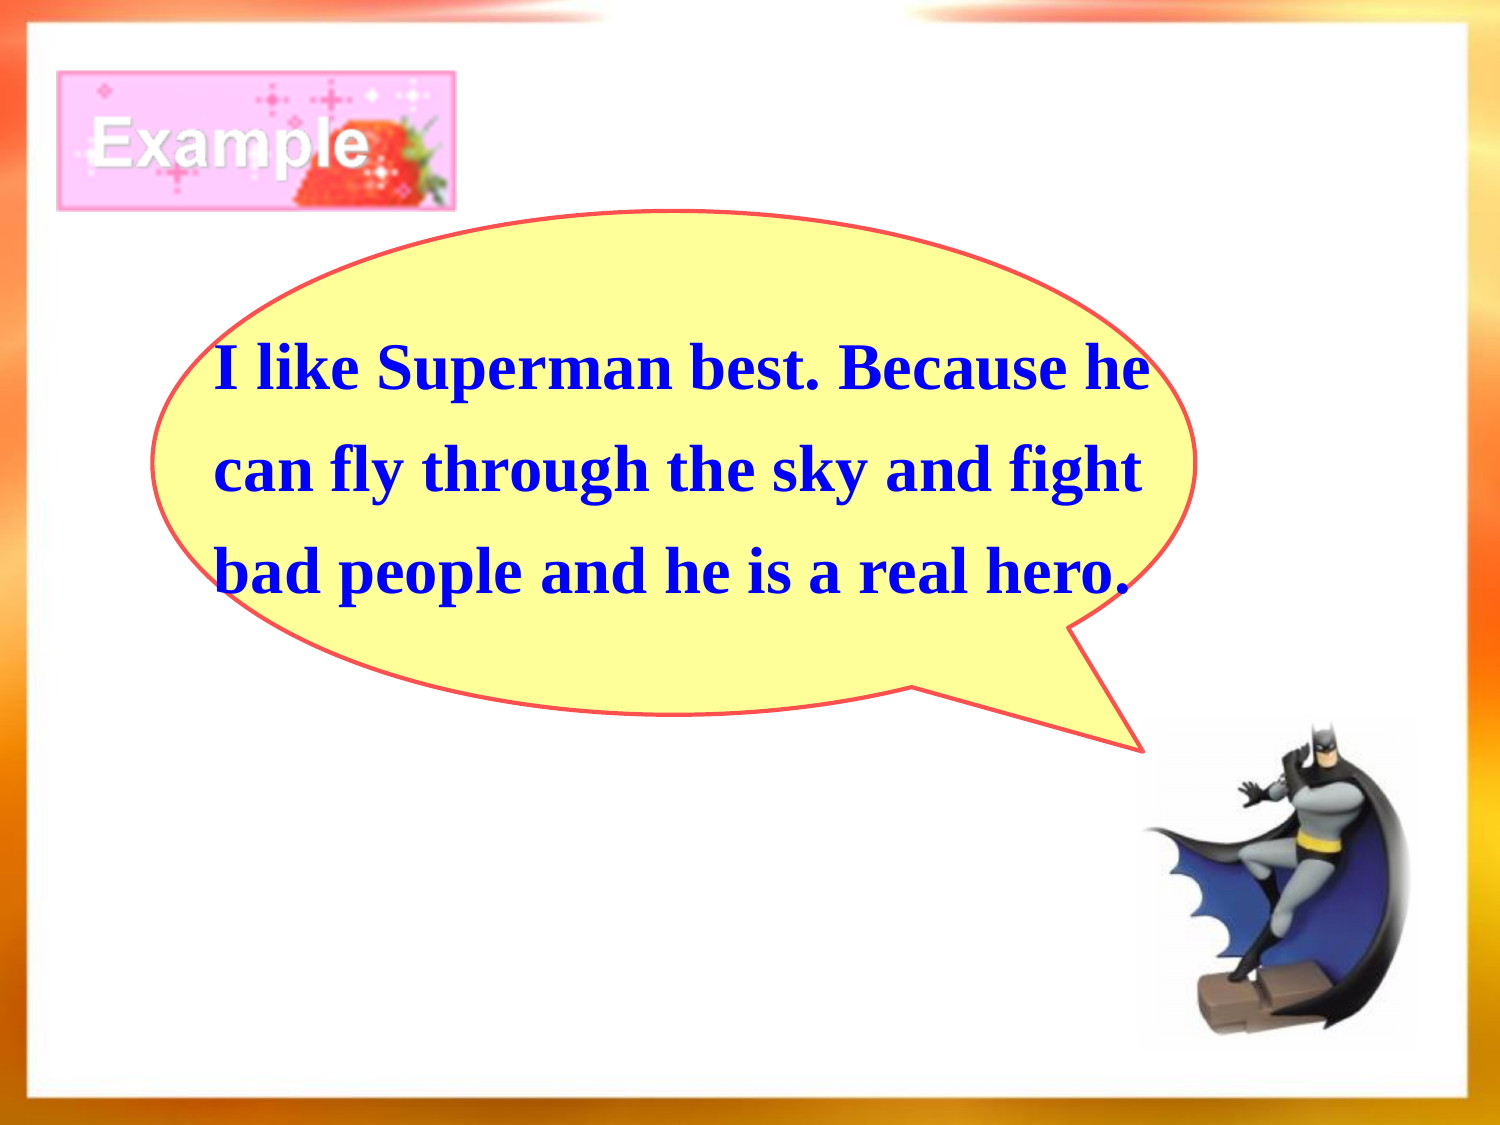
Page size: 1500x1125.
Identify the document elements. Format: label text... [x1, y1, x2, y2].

picture [0, 0, 1500, 1125]
text_box I like Superman best. Because he can fly through the sky and fight bad people and he is a real hero. [199, 292, 1201, 614]
text_box [286, 208, 1062, 292]
text_box [252, 614, 1131, 751]
text_box [150, 355, 199, 571]
